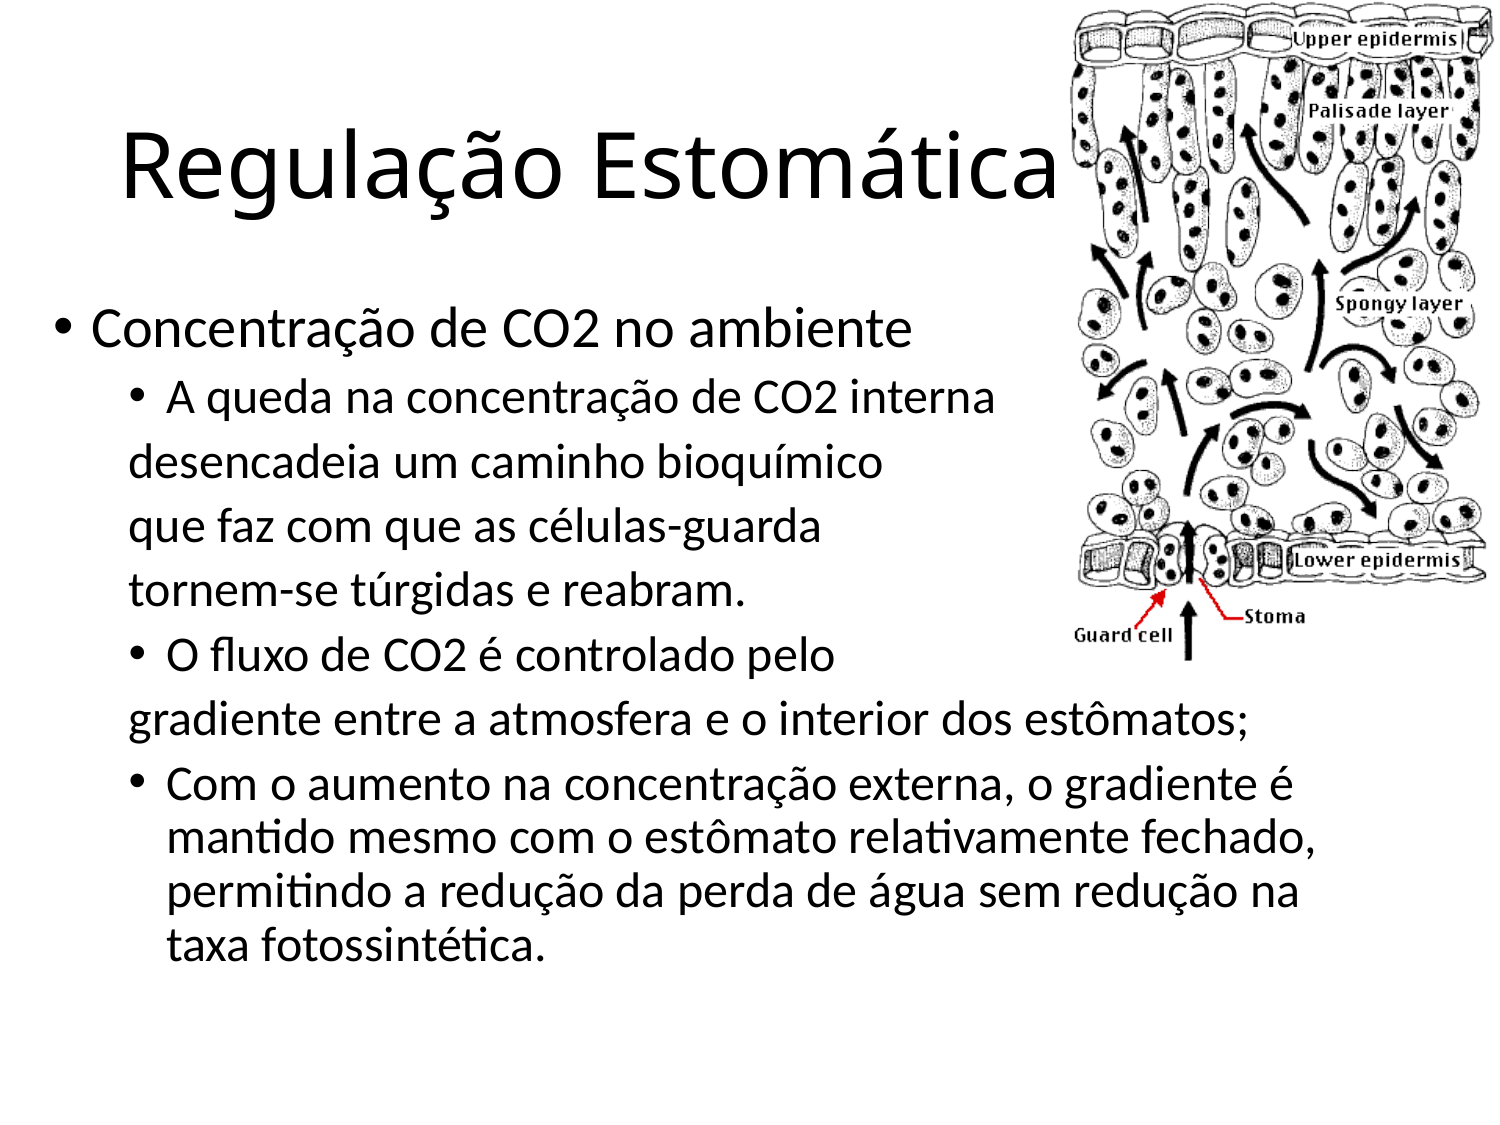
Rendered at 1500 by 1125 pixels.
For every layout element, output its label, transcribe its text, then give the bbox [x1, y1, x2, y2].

list Concentração de CO2 no ambiente A queda na concentração de CO2 interna desencadeia um caminho bioquímico que faz com que as células-guarda tornem-se túrgidas e reabram. O fluxo de CO2 é controlado pelo gradiente entre a atmosfera e o interior dos estômatos; Com o aumento na concentração externa, o gradiente é mantido mesmo com o estômato relativamente fechado, permitindo a redução da perda de água sem redução na taxa fotossintética. [38, 289, 1333, 1004]
title Regulação Estomática [103, 59, 1053, 278]
picture [1053, 0, 1500, 675]
